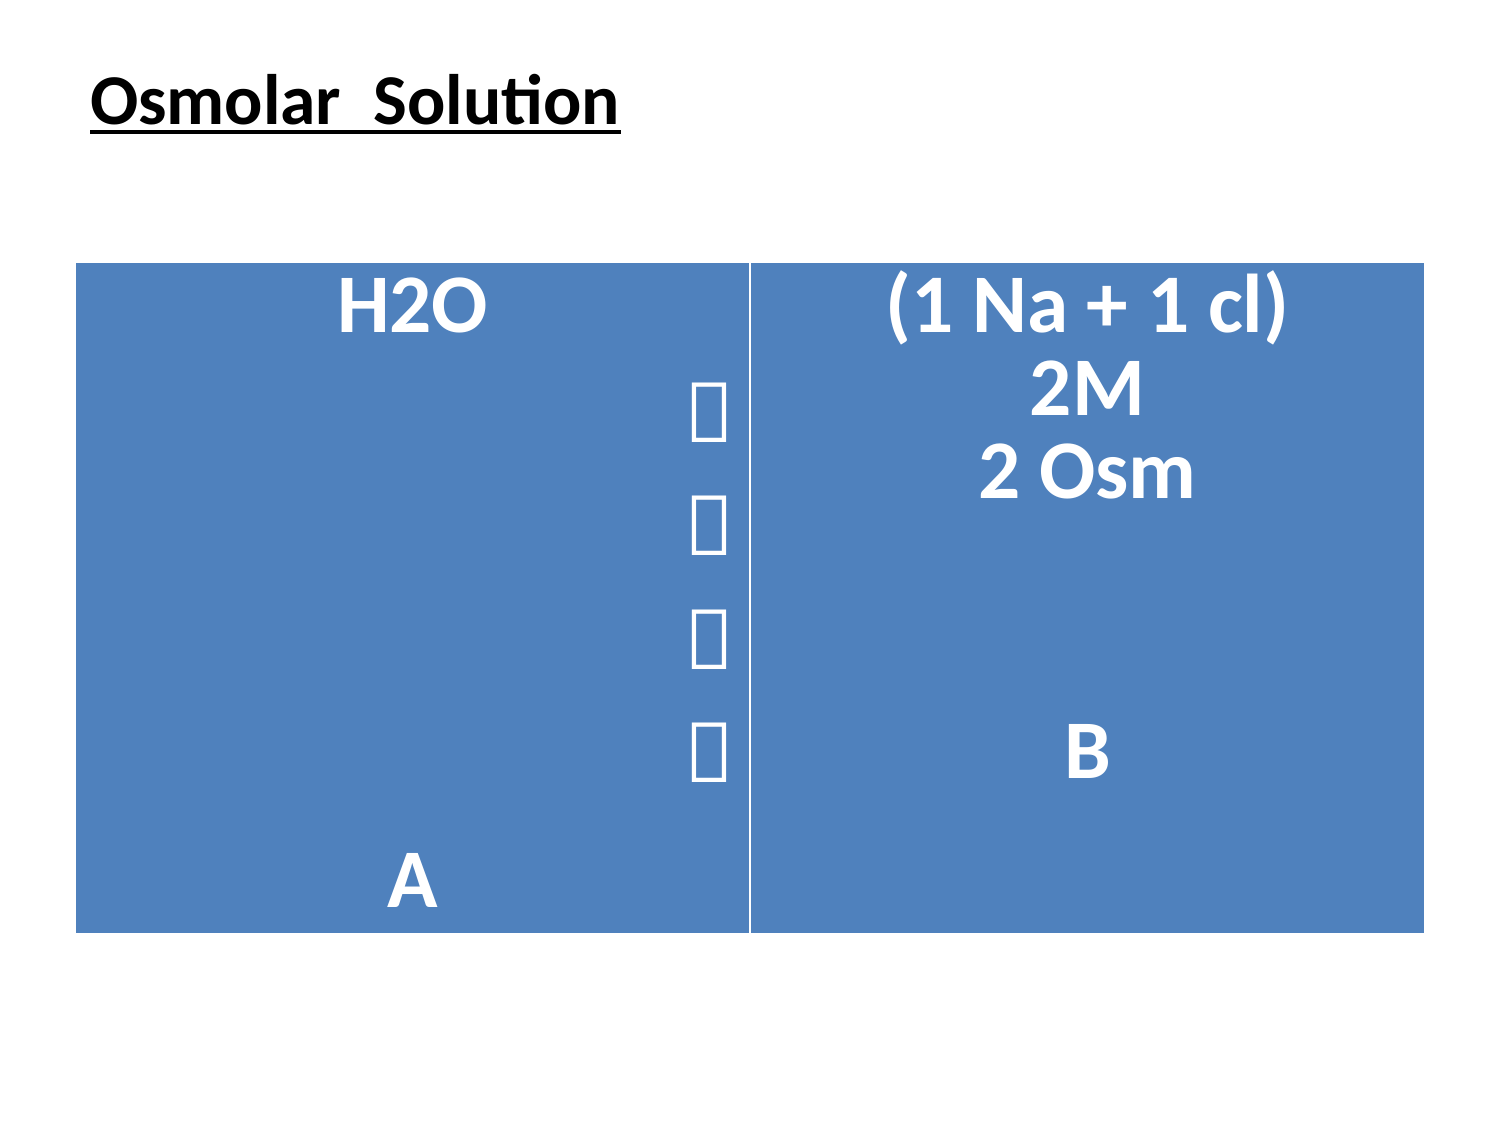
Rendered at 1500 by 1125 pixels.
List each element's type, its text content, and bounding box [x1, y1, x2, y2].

table_header (1 Na + 1 cl) 2M 2 Osm B [751, 263, 1424, 933]
table_header H2O     A [76, 263, 749, 933]
title Osmolar Solution [75, 45, 1425, 233]
